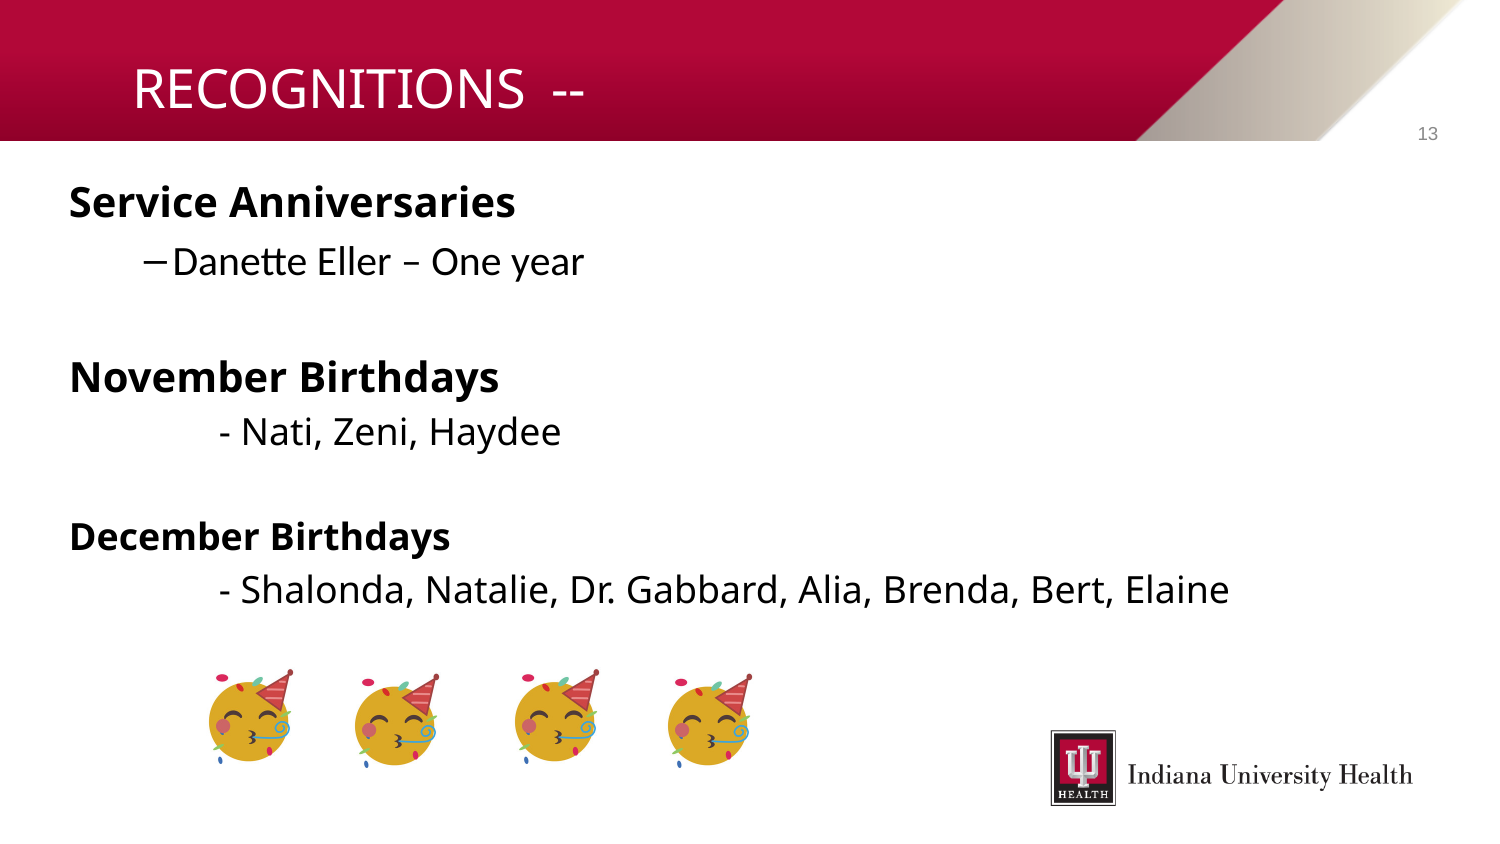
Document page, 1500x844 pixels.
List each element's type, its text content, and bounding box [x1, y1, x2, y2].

picture [653, 667, 764, 778]
picture [500, 663, 611, 774]
picture [1048, 727, 1415, 809]
picture [0, 0, 1500, 141]
list Service Anniversaries Danette Eller – One year November Birthdays - Nati, Zeni, Haydee December Birthdays - Shalonda, Natalie, Dr. Gabbard, Alia, Brenda, Bert, Elaine [68, 175, 1238, 755]
title RECOGNITIONS -- [132, 25, 1140, 121]
slide_number 13 [1318, 98, 1439, 144]
picture [339, 667, 451, 778]
picture [194, 663, 306, 774]
